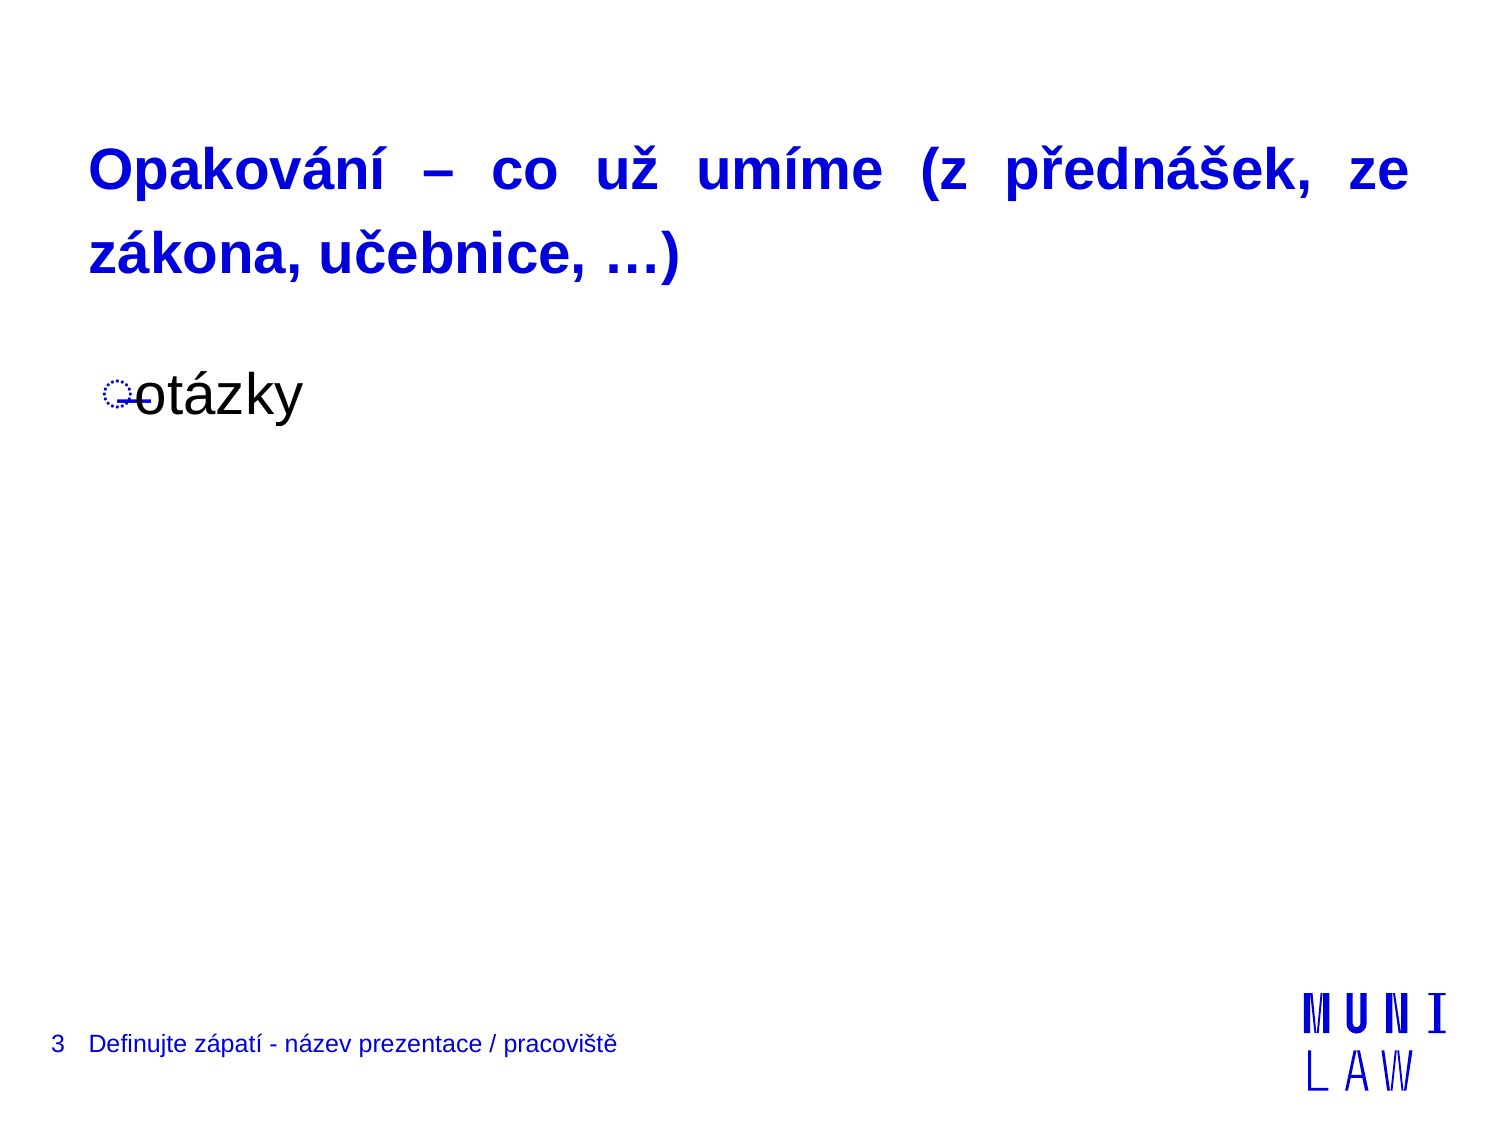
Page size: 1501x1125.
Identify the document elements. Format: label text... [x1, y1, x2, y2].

title Opakování – co už umíme (z přednášek, ze zákona, učebnice, …) [88, 118, 1412, 193]
footer Definujte zápatí - název prezentace / pracoviště [88, 1021, 1064, 1063]
list otázky [88, 321, 1412, 957]
slide_number 3 [50, 1021, 82, 1063]
